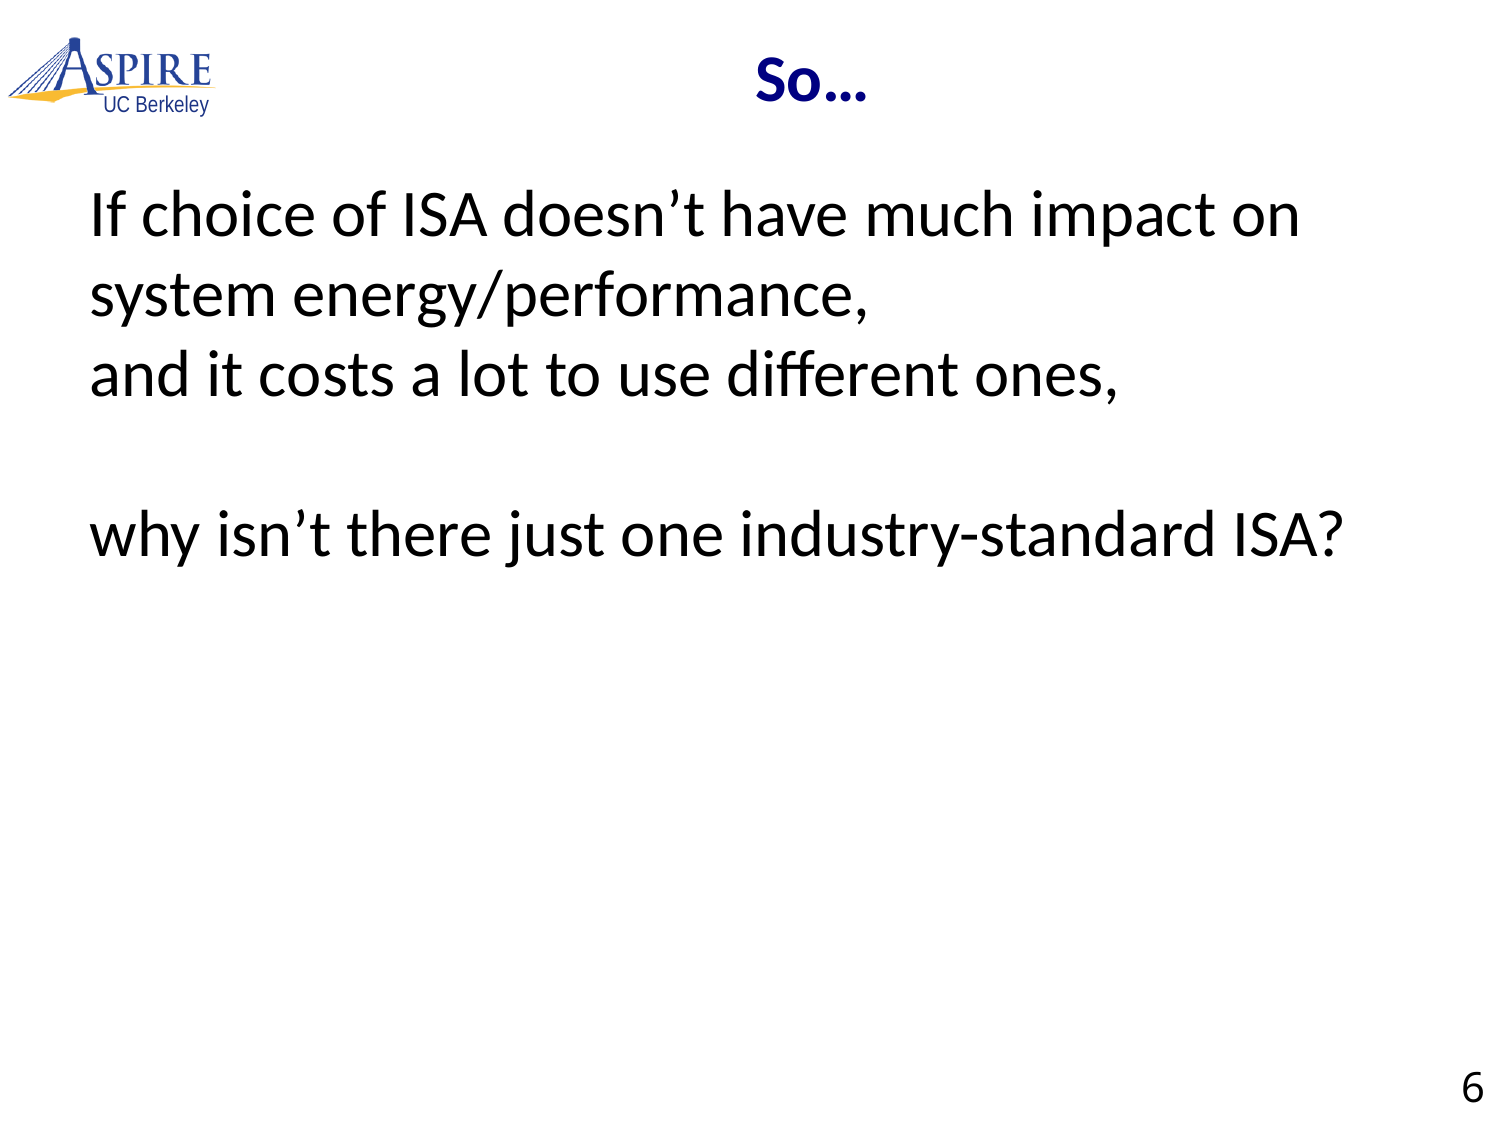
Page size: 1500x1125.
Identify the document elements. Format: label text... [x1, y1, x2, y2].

title So… [199, 0, 1426, 151]
picture [0, 26, 199, 113]
slide_number 6 [1149, 1085, 1500, 1125]
list If choice of ISA doesn’t have much impact on system energy/performance, and it costs a lot to use different ones, why isn’t there just one industry-standard ISA? [74, 162, 1388, 1026]
